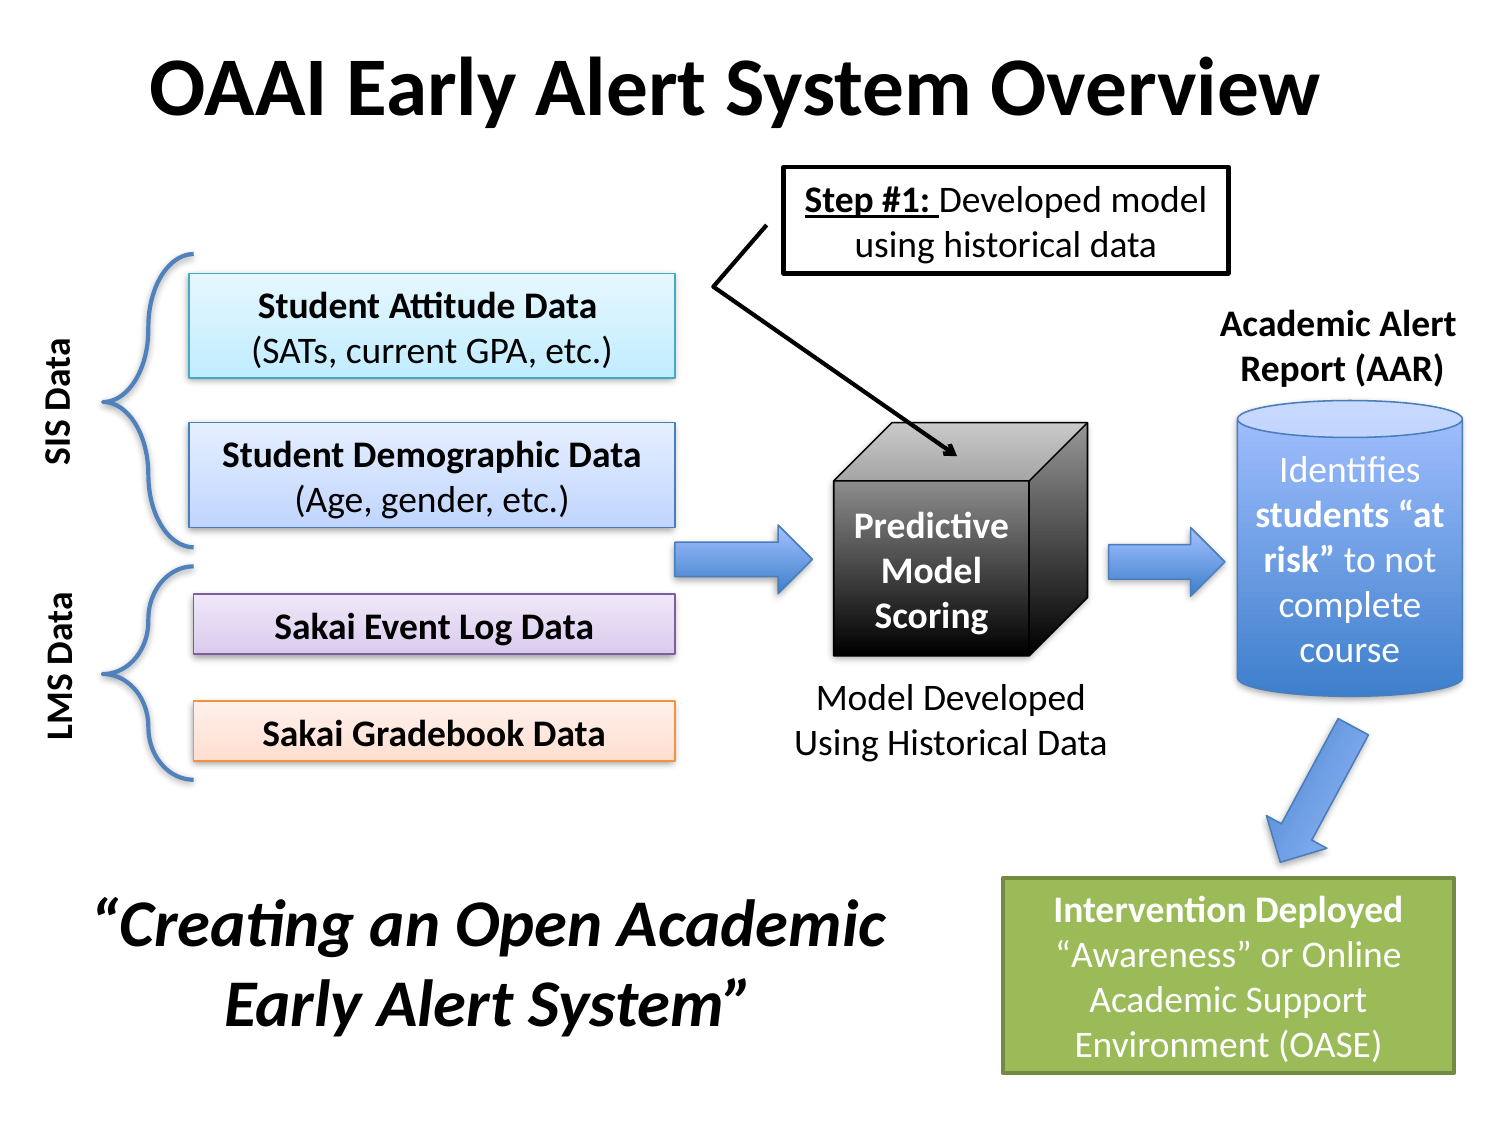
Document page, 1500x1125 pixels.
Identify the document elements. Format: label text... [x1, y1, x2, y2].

text_box [1107, 526, 1226, 597]
text_box Student Attitude Data (SATs, current GPA, etc.) [198, 273, 676, 379]
text_box [674, 524, 813, 595]
text_box “Creating an Open Academic Early Alert System” [65, 872, 913, 1048]
text_box SIS Data [25, 289, 116, 515]
text_box Academic Alert Report (AAR) [1198, 290, 1487, 399]
text_box Step #1: Developed model using historical data [781, 165, 1231, 276]
text_box [116, 251, 194, 550]
text_box Sakai Event Log Data [198, 593, 676, 655]
title OAAI Early Alert System Overview [65, 24, 1425, 154]
text_box Identifies students “at risk” to not complete course [1236, 399, 1464, 698]
text_box Sakai Gradebook Data [198, 700, 676, 762]
text_box Predictive Model Scoring [832, 421, 1089, 657]
text_box [1265, 717, 1370, 863]
text_box Intervention Deployed “Awareness” or Online Academic Support Environment (OASE) [1001, 876, 1456, 1075]
text_box Student Demographic Data (Age, gender, etc.) [198, 422, 676, 528]
text_box [119, 564, 194, 782]
text_box LMS Data [27, 523, 119, 809]
text_box Model Developed Using Historical Data [779, 665, 1123, 771]
text_box Step #1: Developed model using historical data [711, 223, 958, 457]
